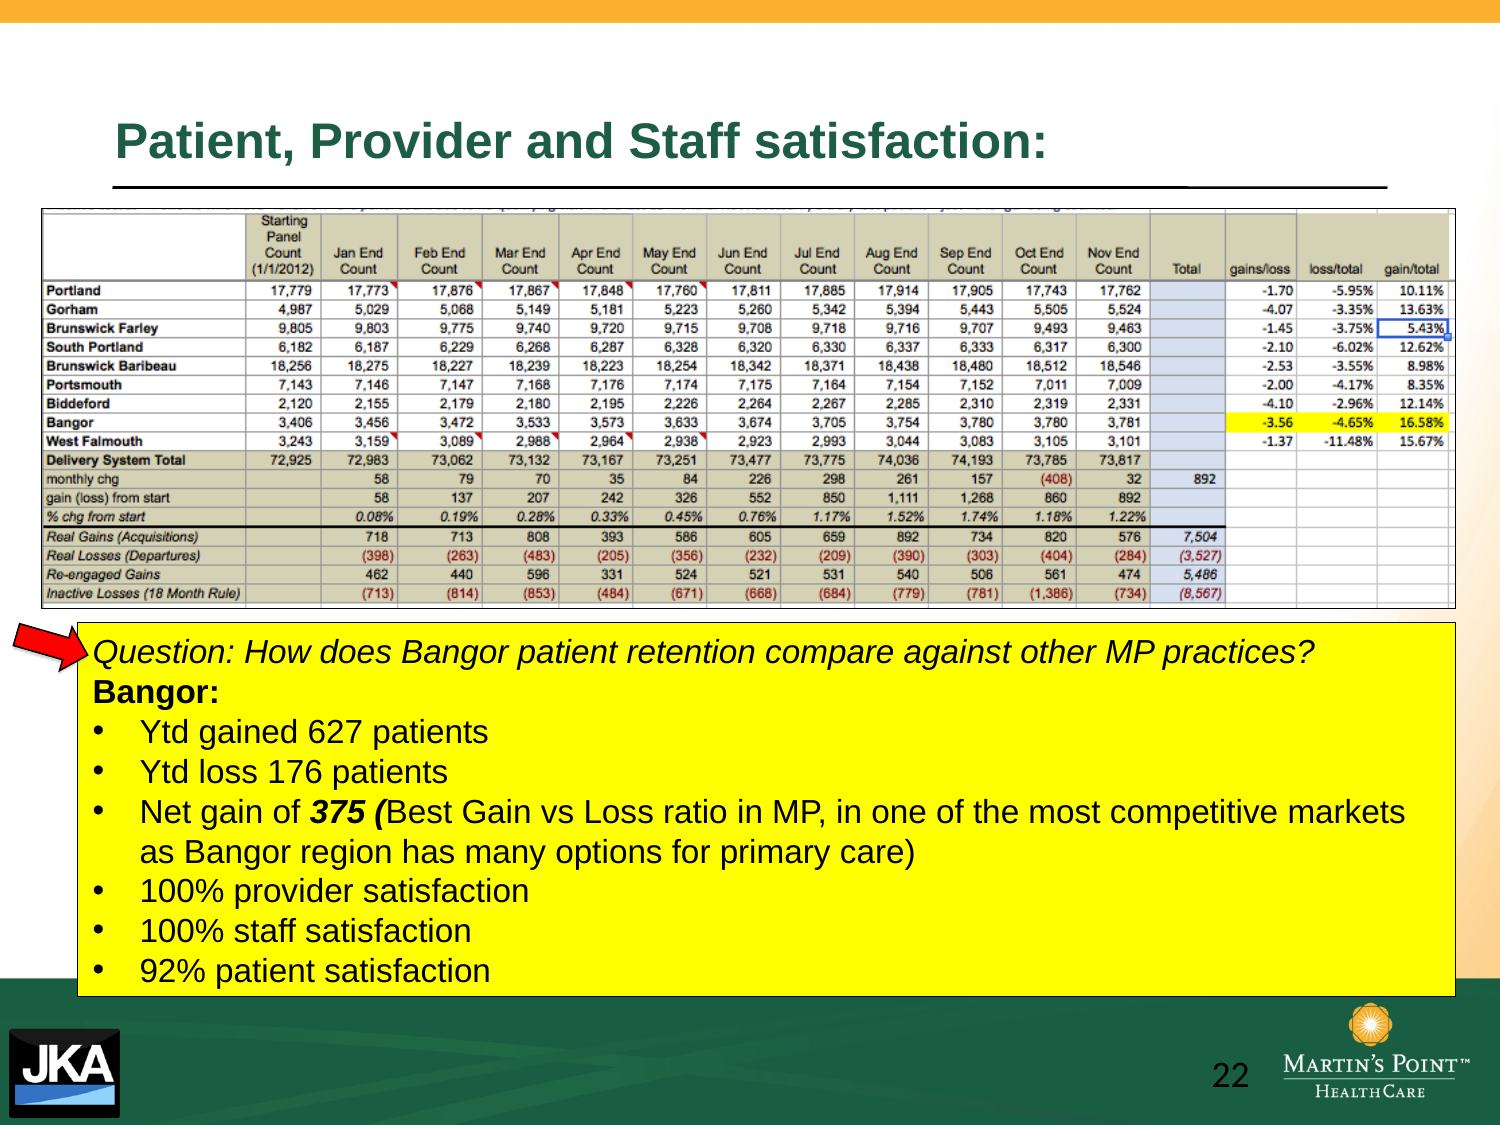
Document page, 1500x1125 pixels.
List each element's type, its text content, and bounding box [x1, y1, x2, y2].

text_box Question: How does Bangor patient retention compare against other MP practices? Bangor: Ytd gained 627 patients Ytd loss 176 patients Net gain of 375 (Best Gain vs Loss ratio in MP, in one of the most competitive markets as Bangor region has many options for primary care) 100% provider satisfaction 100% staff satisfaction 92% patient satisfaction [77, 622, 1456, 997]
slide_number 22 [914, 1042, 1265, 1103]
title Patient, Provider and Staff satisfaction: [99, 44, 1396, 206]
text_box [13, 623, 88, 671]
picture [0, 0, 1500, 1125]
